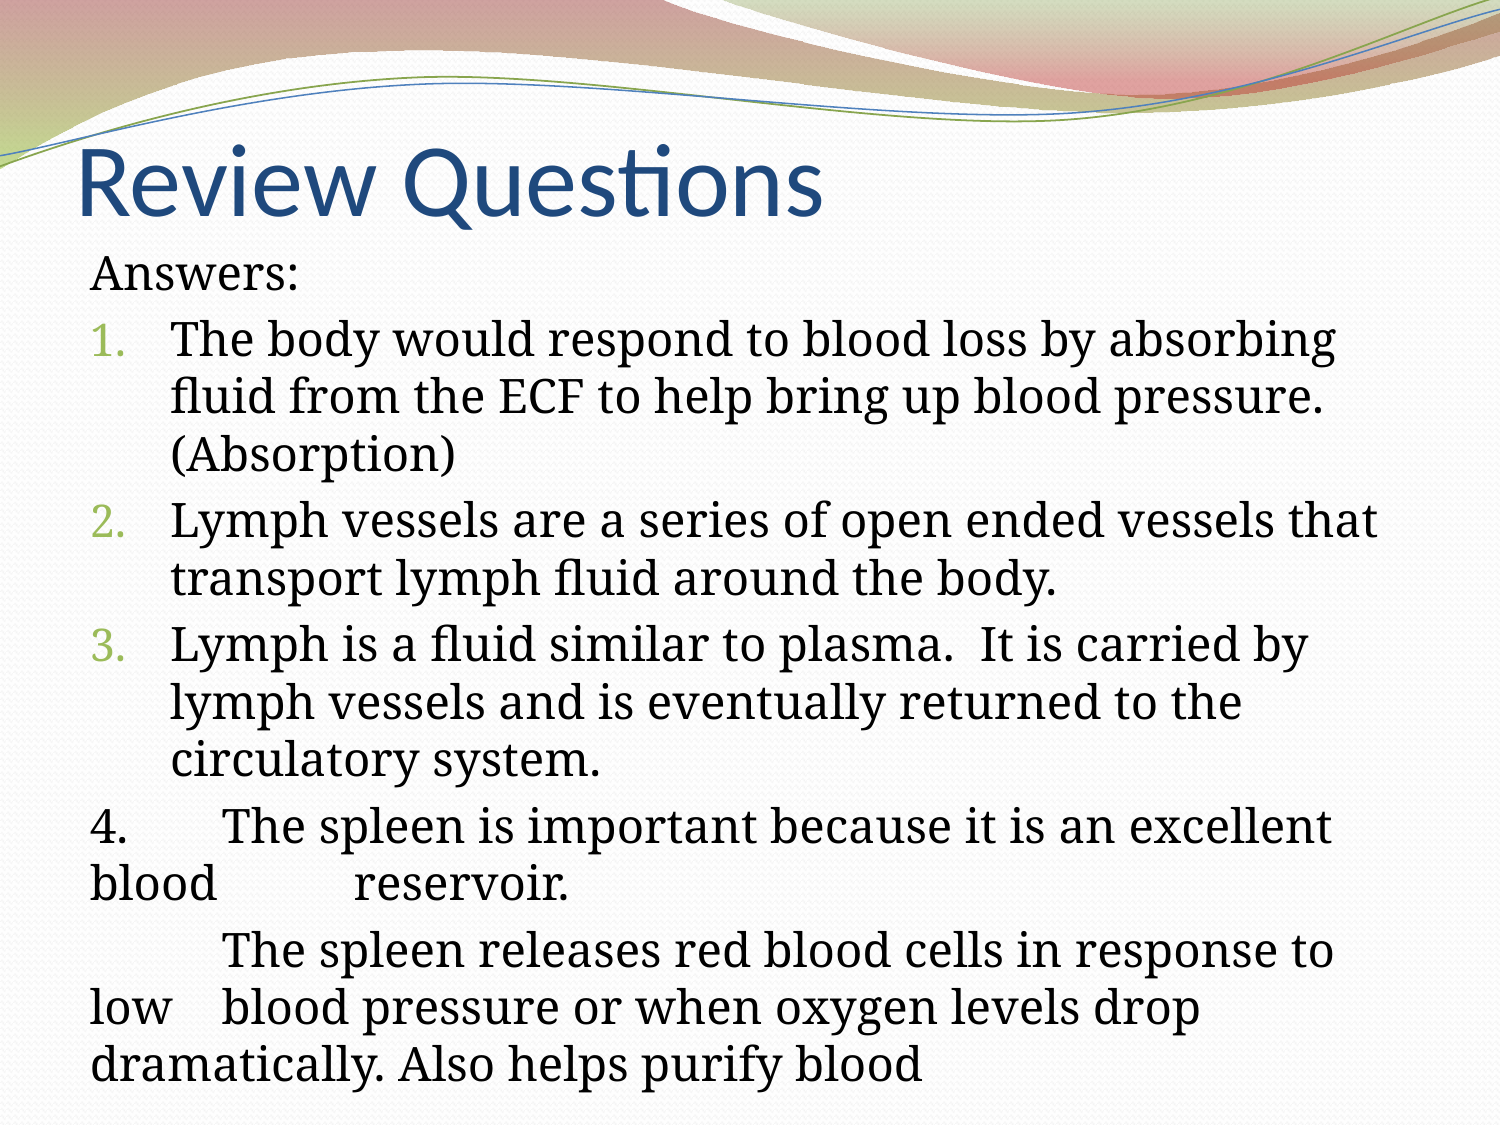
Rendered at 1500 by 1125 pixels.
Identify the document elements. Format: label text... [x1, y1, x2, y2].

list Answers: The body would respond to blood loss by absorbing fluid from the ECF to help bring up blood pressure. (Absorption) Lymph vessels are a series of open ended vessels that transport lymph fluid around the body. Lymph is a fluid similar to plasma. It is carried by lymph vessels and is eventually returned to the circulatory system. 4. The spleen is important because it is an excellent blood reservoir. The spleen releases red blood cells in response to low blood pressure or when oxygen levels drop dramatically. Also helps purify blood [75, 234, 1425, 1100]
title Review Questions [75, 50, 1425, 234]
